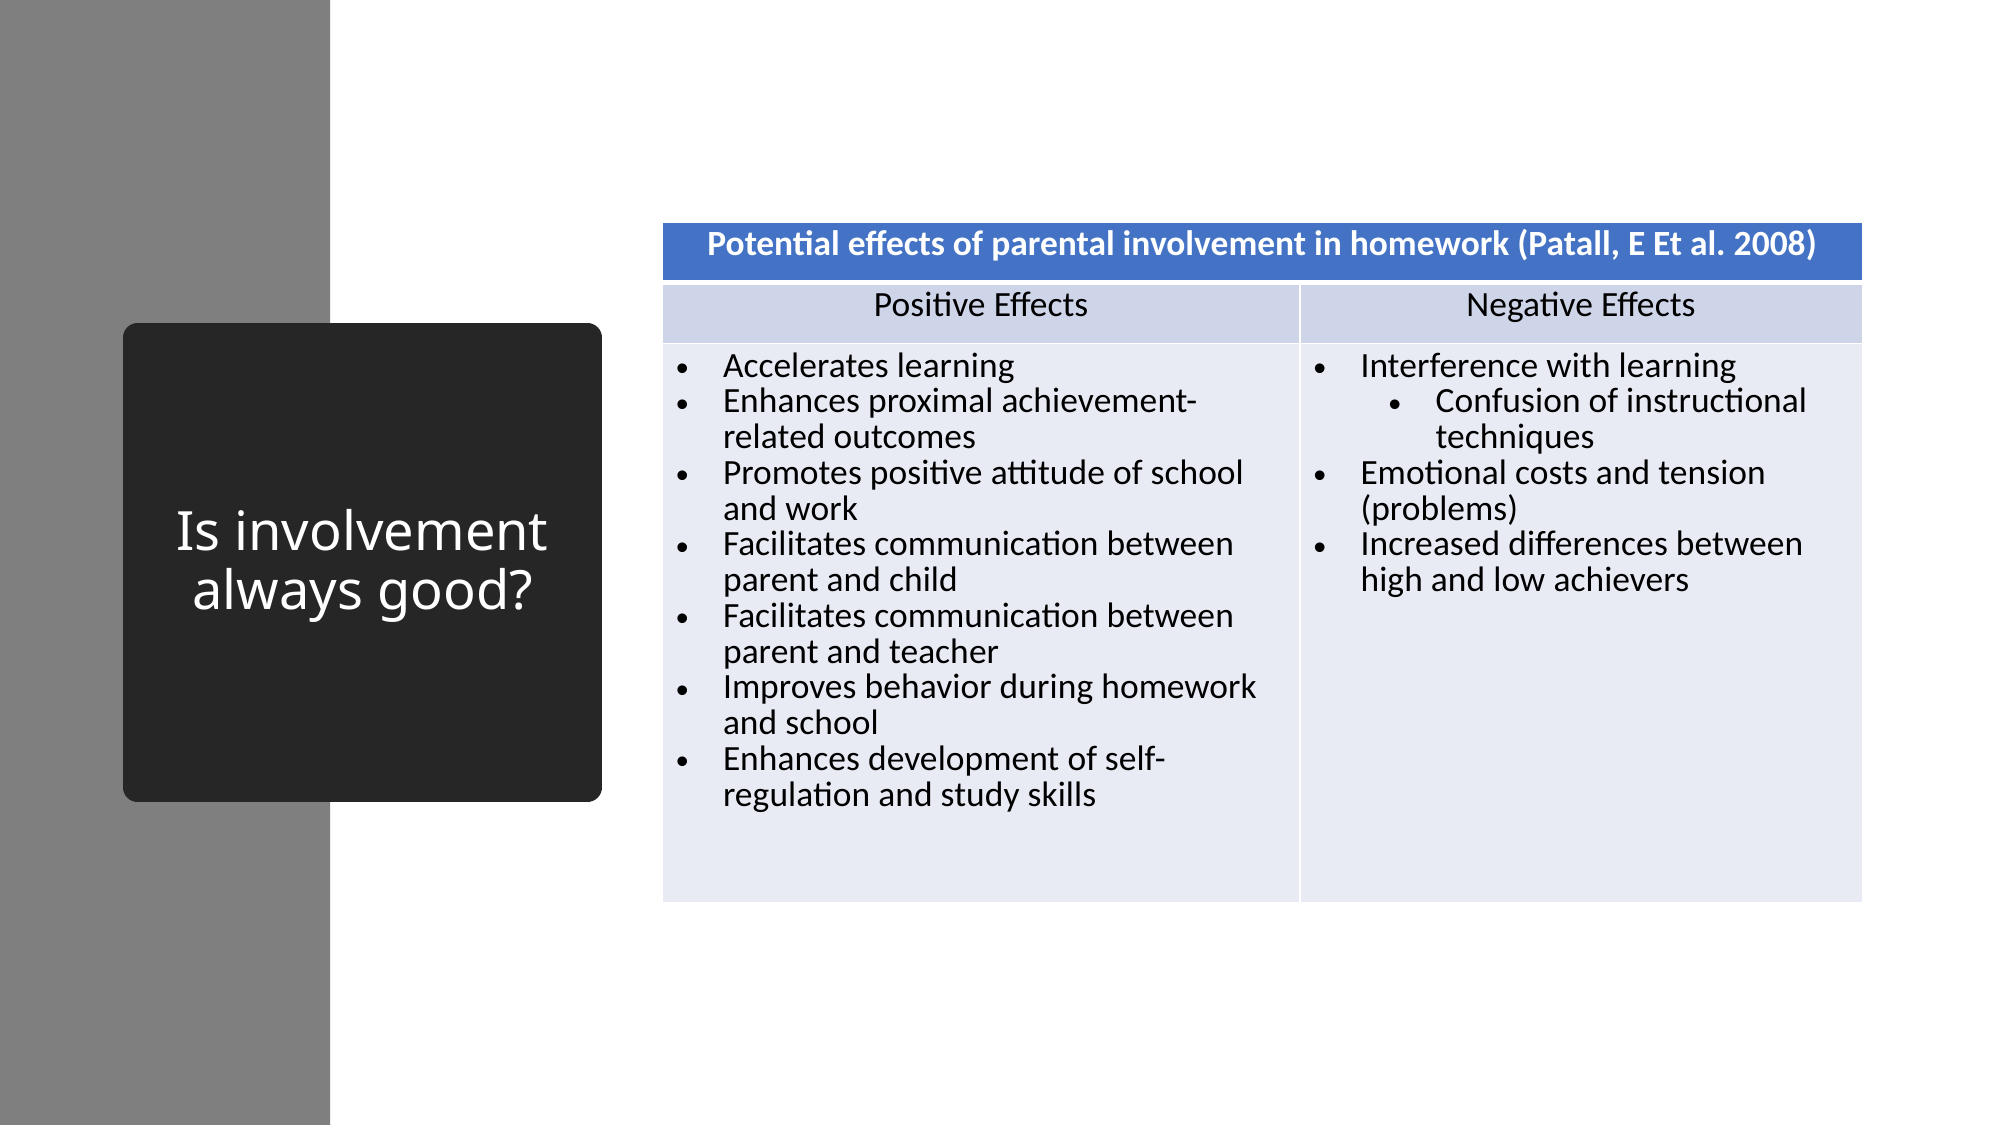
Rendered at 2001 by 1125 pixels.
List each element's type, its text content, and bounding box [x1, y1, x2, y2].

table_cell Accelerates learning Enhances proximal achievement-related outcomes Promotes positive attitude of school and work Facilitates communication between parent and child Facilitates communication between parent and teacher Improves behavior during homework and school Enhances development of self-regulation and study skills [663, 344, 1299, 902]
table_cell Interference with learning Confusion of instructional techniques Emotional costs and tension (problems) Increased differences between high and low achievers [1301, 344, 1862, 902]
table_cell Positive Effects [663, 285, 1299, 343]
text_box [0, 0, 331, 1125]
title Is involvement always good? [137, 337, 588, 788]
table_header Potential effects of parental involvement in homework (Patall, E Et al. 2008) [663, 223, 1862, 280]
table_cell Negative Effects [1301, 285, 1862, 343]
